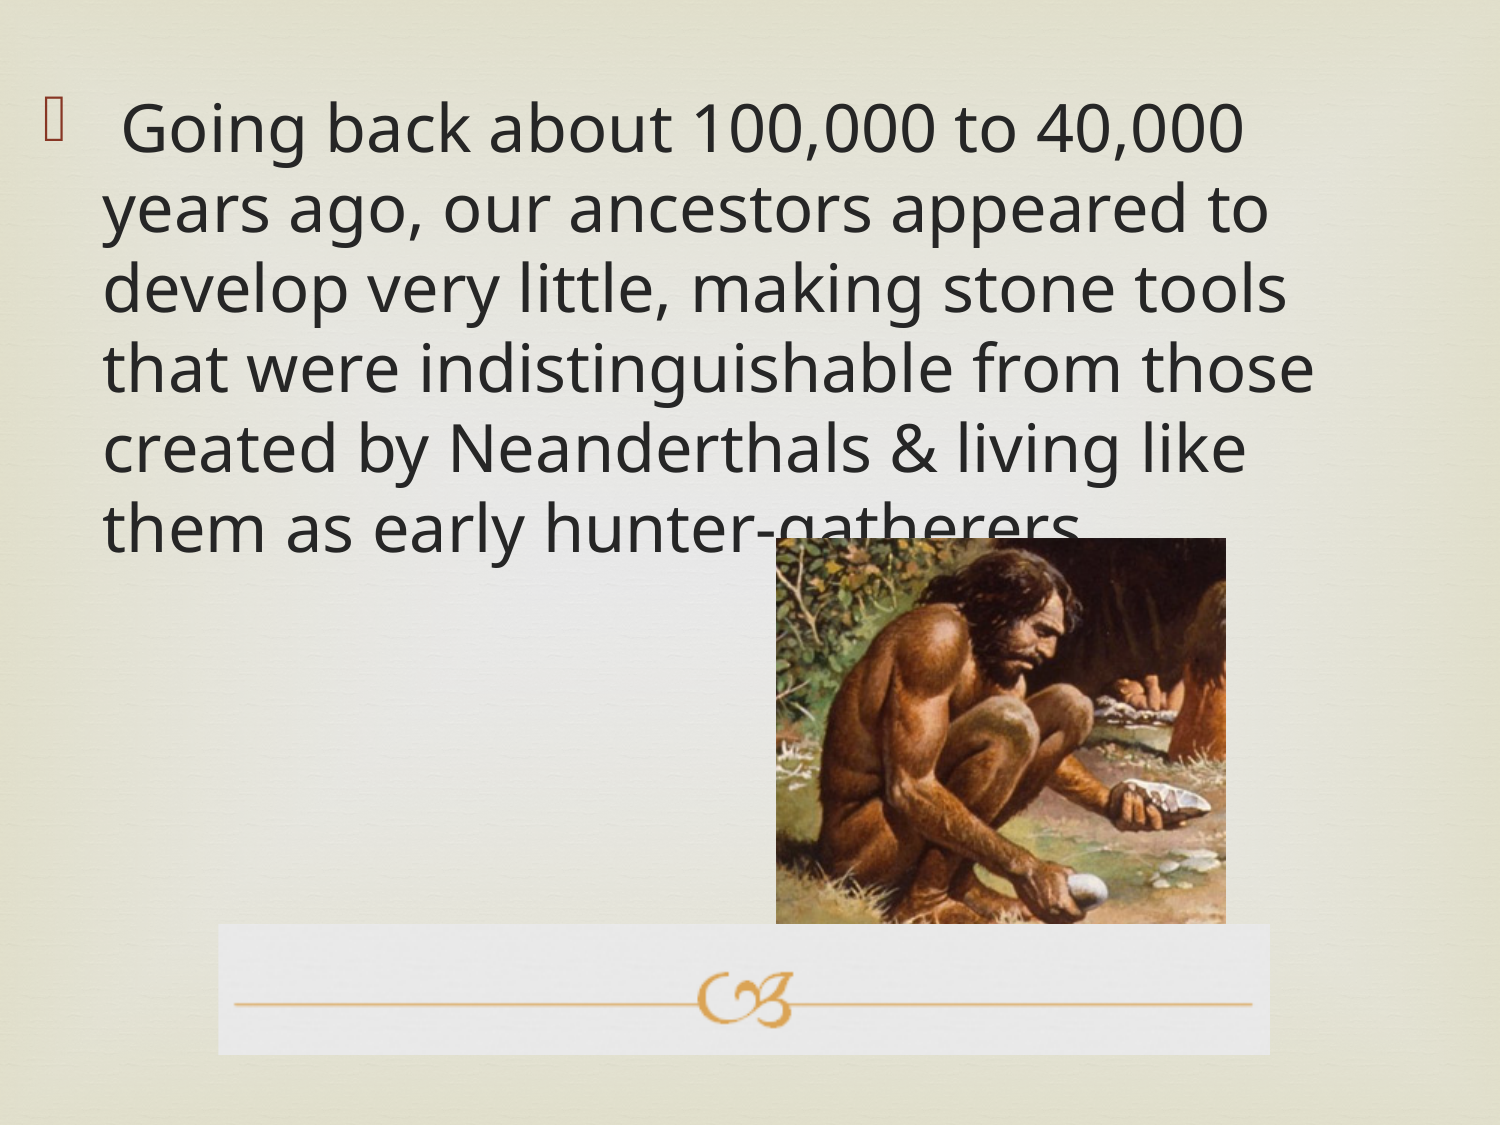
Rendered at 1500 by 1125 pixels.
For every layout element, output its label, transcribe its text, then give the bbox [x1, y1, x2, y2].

picture [217, 538, 1271, 1055]
list Going back about 100,000 to 40,000 years ago, our ancestors appeared to develop very little, making stone tools that were indistinguishable from those created by Neanderthals & living like them as early hunter-gatherers. [27, 78, 1445, 691]
